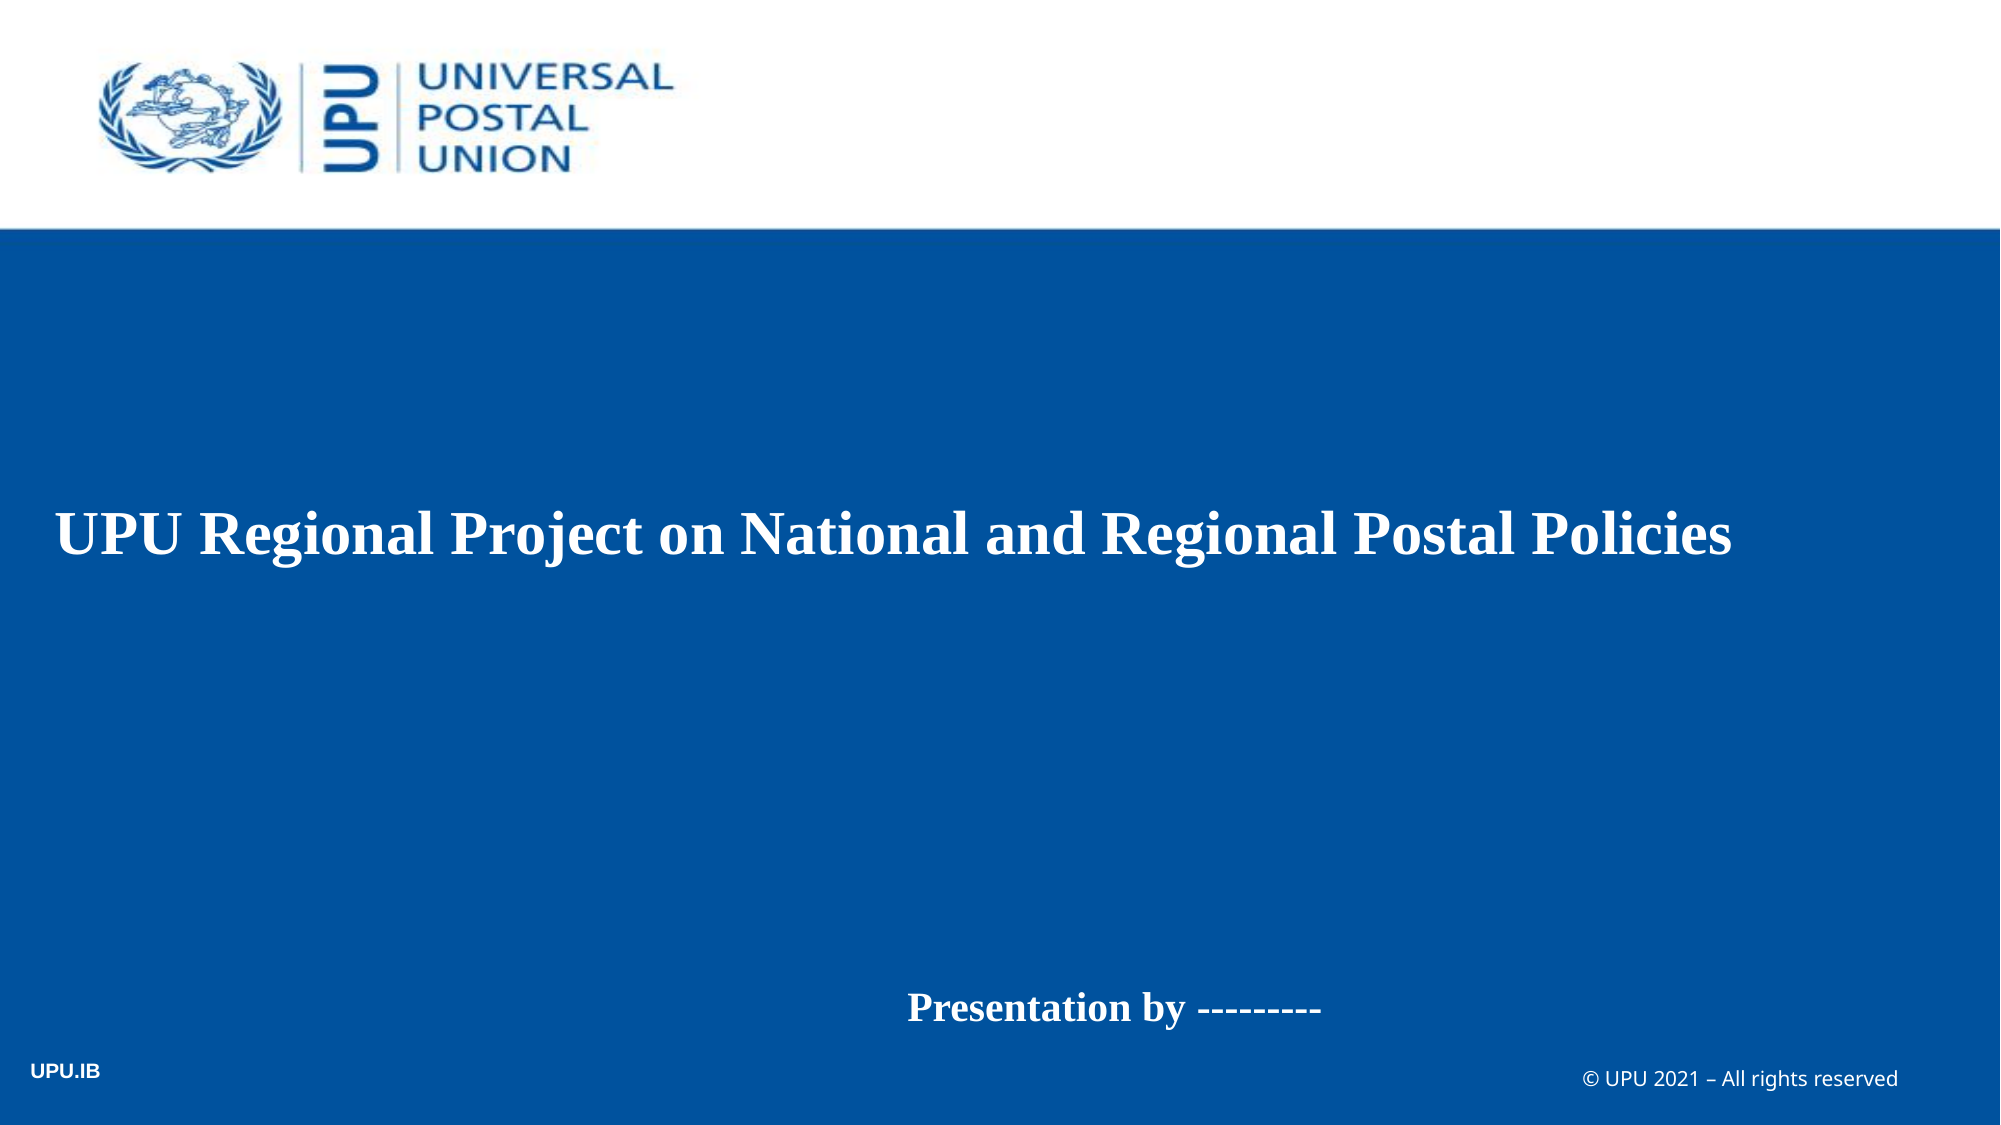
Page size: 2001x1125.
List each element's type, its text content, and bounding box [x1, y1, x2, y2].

picture [0, 0, 2000, 1125]
subtitle Presentation by --------- [907, 869, 2000, 1035]
title UPU Regional Project on National and Regional Postal Policies [55, 491, 1889, 728]
